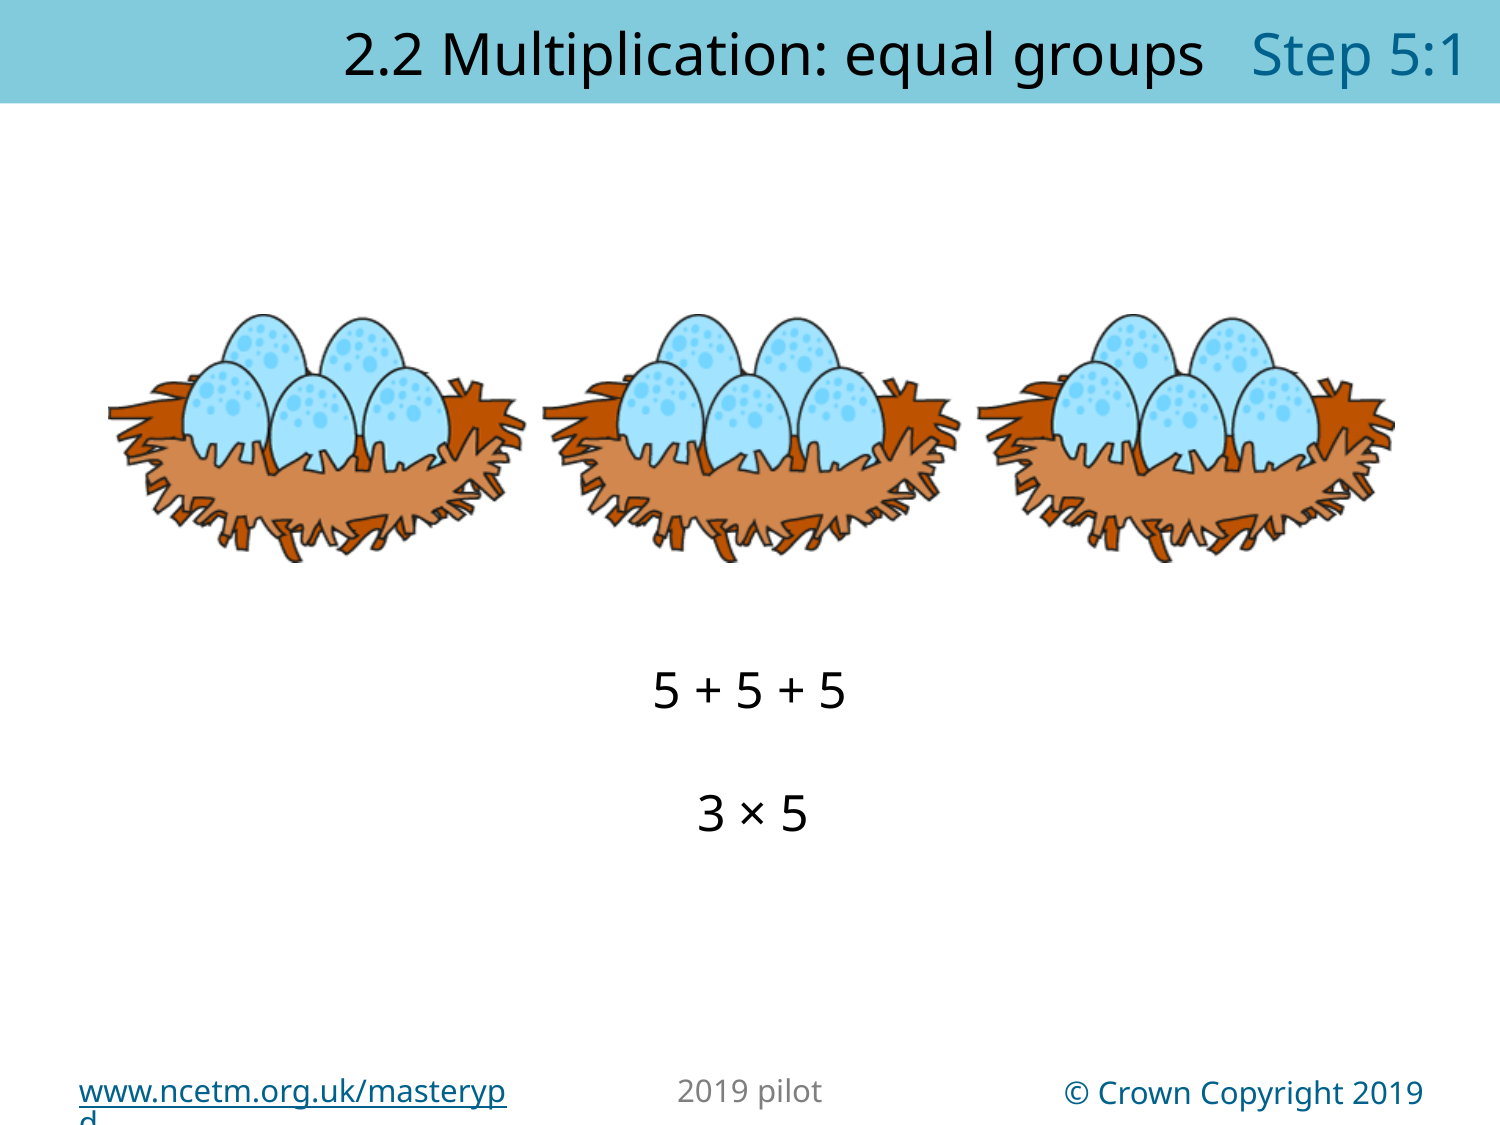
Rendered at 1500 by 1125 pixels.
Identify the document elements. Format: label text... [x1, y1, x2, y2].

text_box 5 + 5 + 5 [472, 650, 1028, 726]
list 2.2 Multiplication: equal groups Step 5:1 [0, 0, 1500, 104]
picture [108, 314, 1395, 563]
text_box 3 × 5 [475, 773, 1031, 849]
